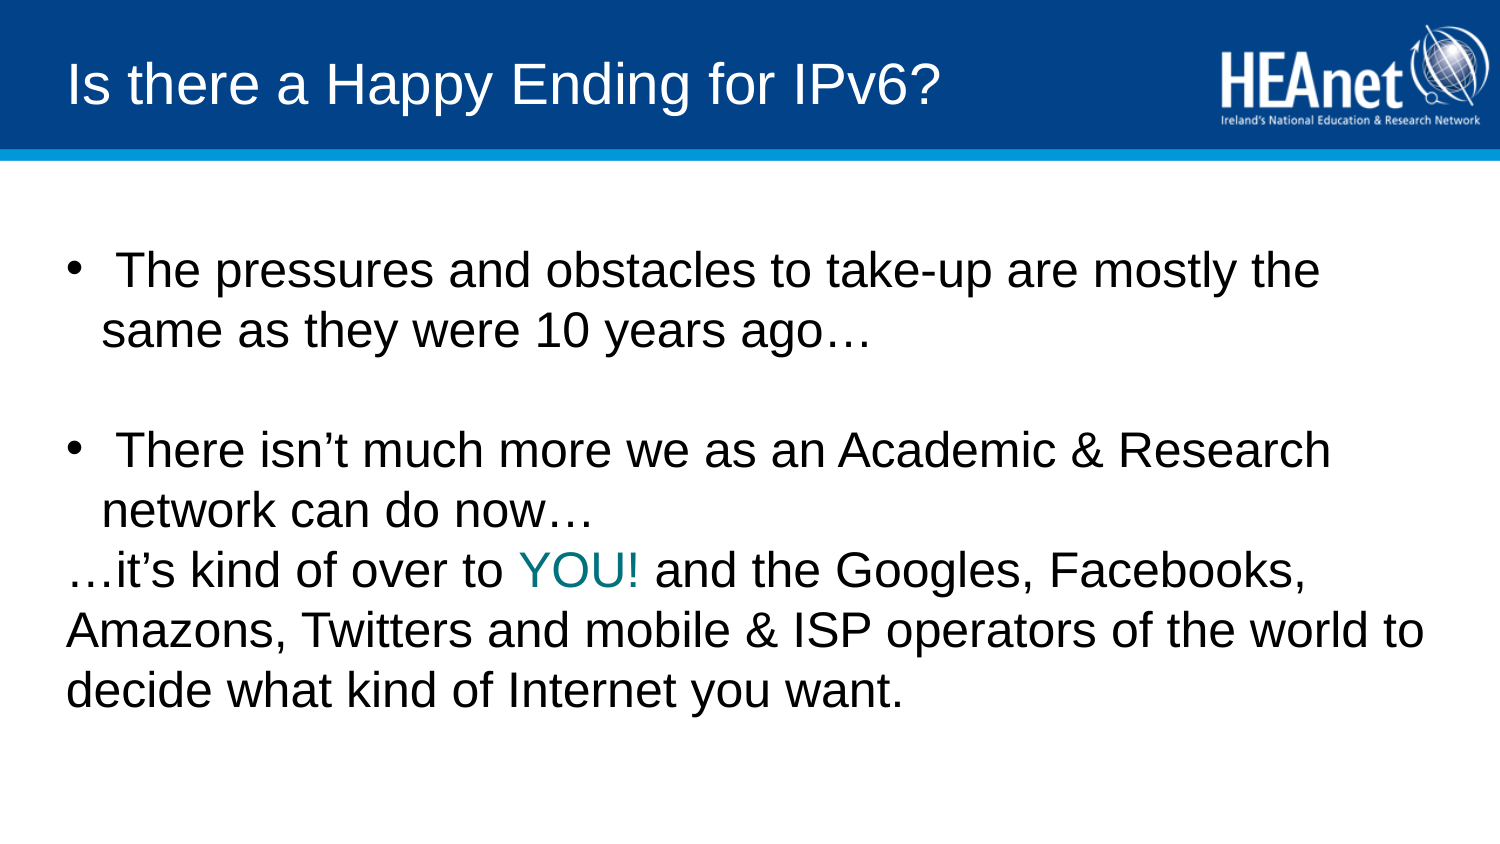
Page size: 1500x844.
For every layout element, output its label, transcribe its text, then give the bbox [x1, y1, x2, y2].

title Is there a Happy Ending for IPv6? [51, 30, 1449, 125]
picture [0, 0, 1500, 148]
picture [0, 161, 1500, 844]
text_box The pressures and obstacles to take-up are mostly the same as they were 10 years ago… There isn’t much more we as an Academic & Research network can do now… …it’s kind of over to YOU! and the Googles, Facebooks, Amazons, Twitters and mobile & ISP operators of the world to decide what kind of Internet you want. [51, 230, 1449, 725]
